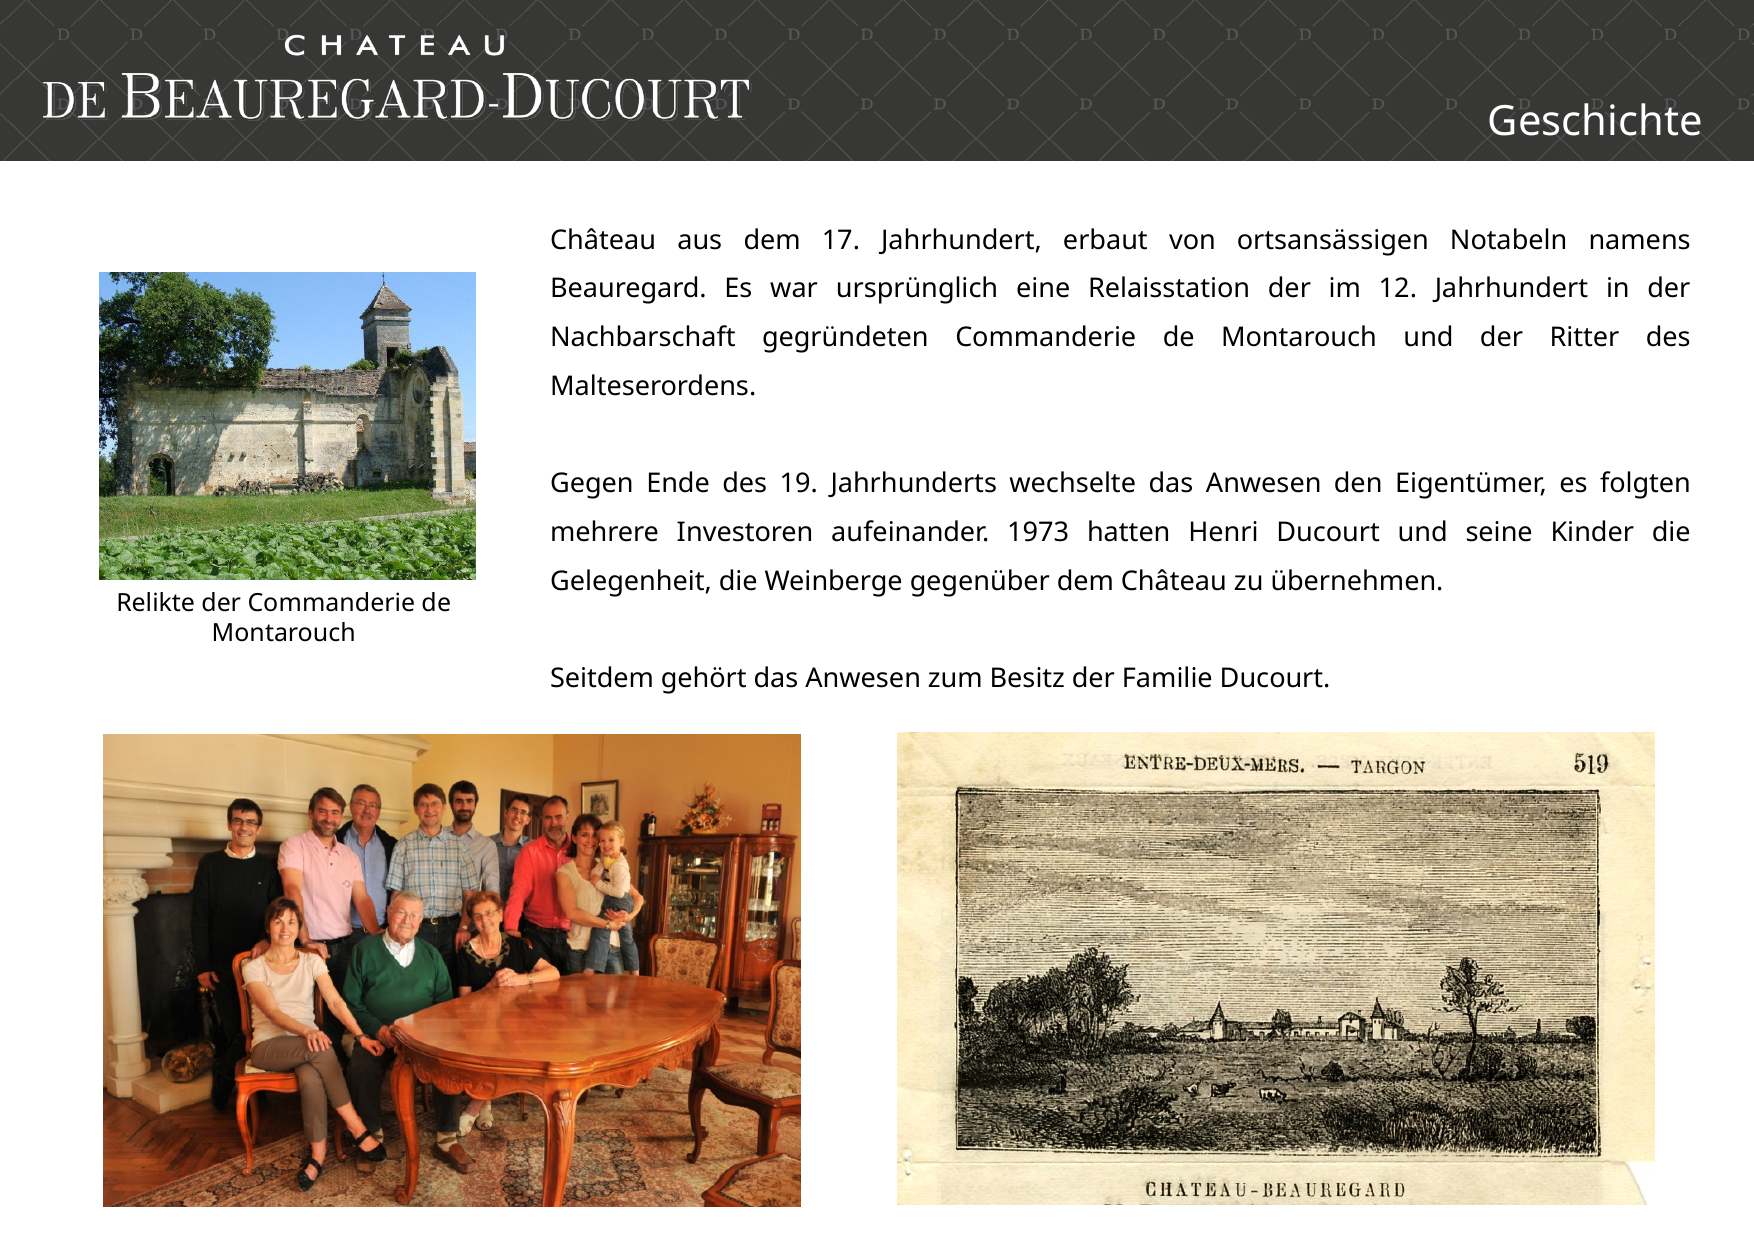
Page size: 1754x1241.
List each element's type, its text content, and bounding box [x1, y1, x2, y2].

text_box Château aus dem 17. Jahrhundert, erbaut von ortsansässigen Notabeln namens Beauregard. Es war ursprünglich eine Relaisstation der im 12. Jahrhundert in der Nachbarschaft gegründeten Commanderie de Montarouch und der Ritter des Malteserordens. Gegen Ende des 19. Jahrhunderts wechselte das Anwesen den Eigentümer, es folgten mehrere Investoren aufeinander. 1973 hatten Henri Ducourt und seine Kinder die Gelegenheit, die Weinberge gegenüber dem Château zu übernehmen. Seitdem gehört das Anwesen zum Besitz der Familie Ducourt. [535, 198, 1706, 736]
picture [0, 0, 1754, 223]
picture [897, 732, 1655, 1205]
picture [103, 733, 801, 1207]
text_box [79, 272, 489, 662]
